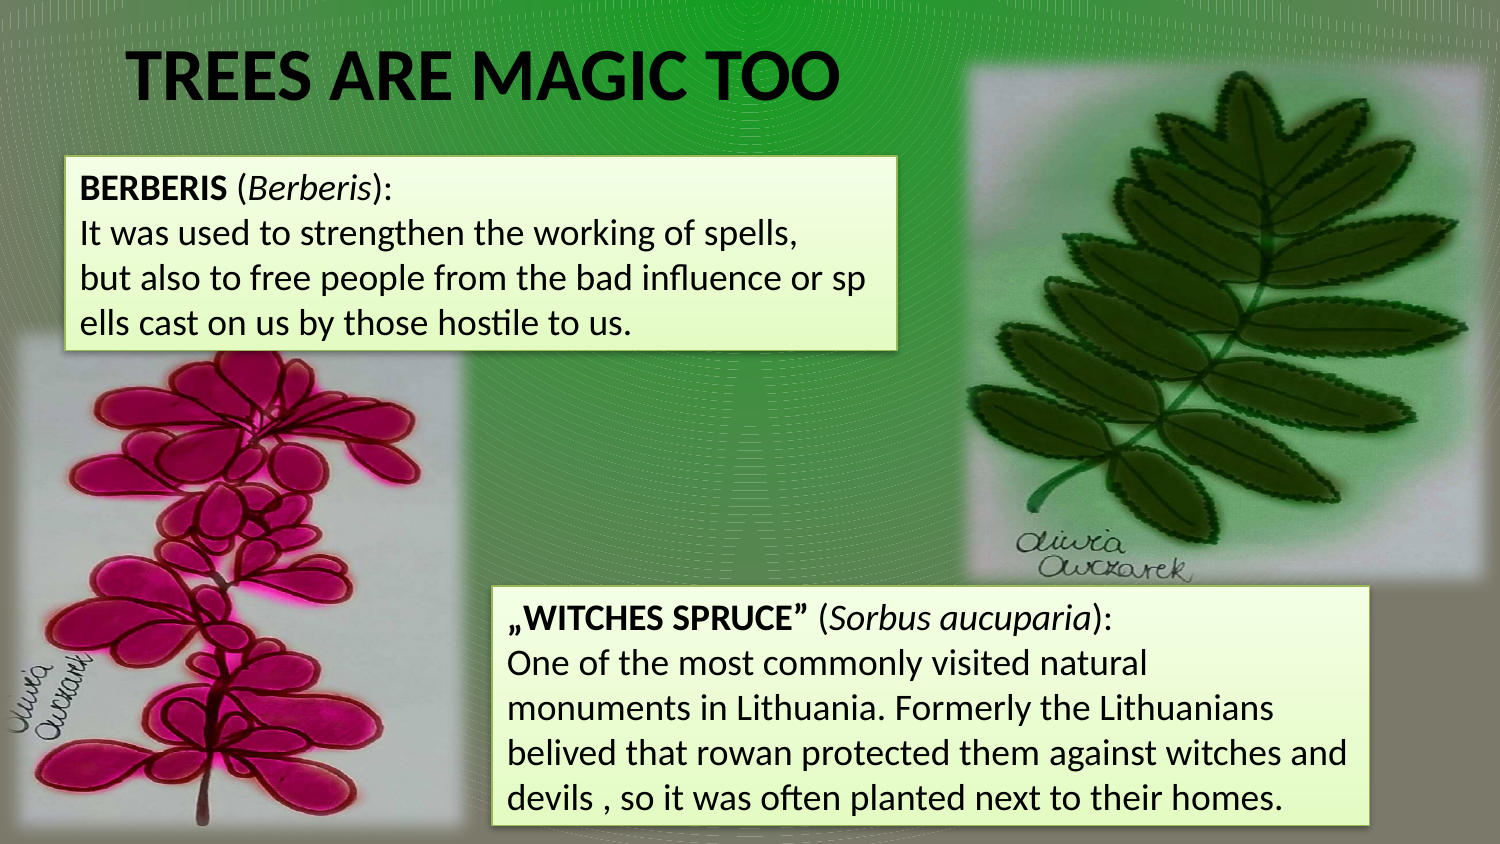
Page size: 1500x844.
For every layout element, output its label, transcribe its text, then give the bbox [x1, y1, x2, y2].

picture [0, 316, 481, 844]
text_box BERBERIS (Berberis): It was used to strengthen the working of spells, but also to free people from the bad influence or spells cast on us by those hostile to us. [64, 155, 898, 351]
text_box „WITCHES SPRUCE” (Sorbus aucuparia): One of the most commonly visited natural monuments in Lithuania. Formerly the Lithuanians belived that rowan protected them against witches and devils , so it was often planted next to their homes. [491, 585, 1370, 826]
picture [948, 46, 1500, 597]
title TREES ARE MAGIC TOO [0, 0, 968, 141]
